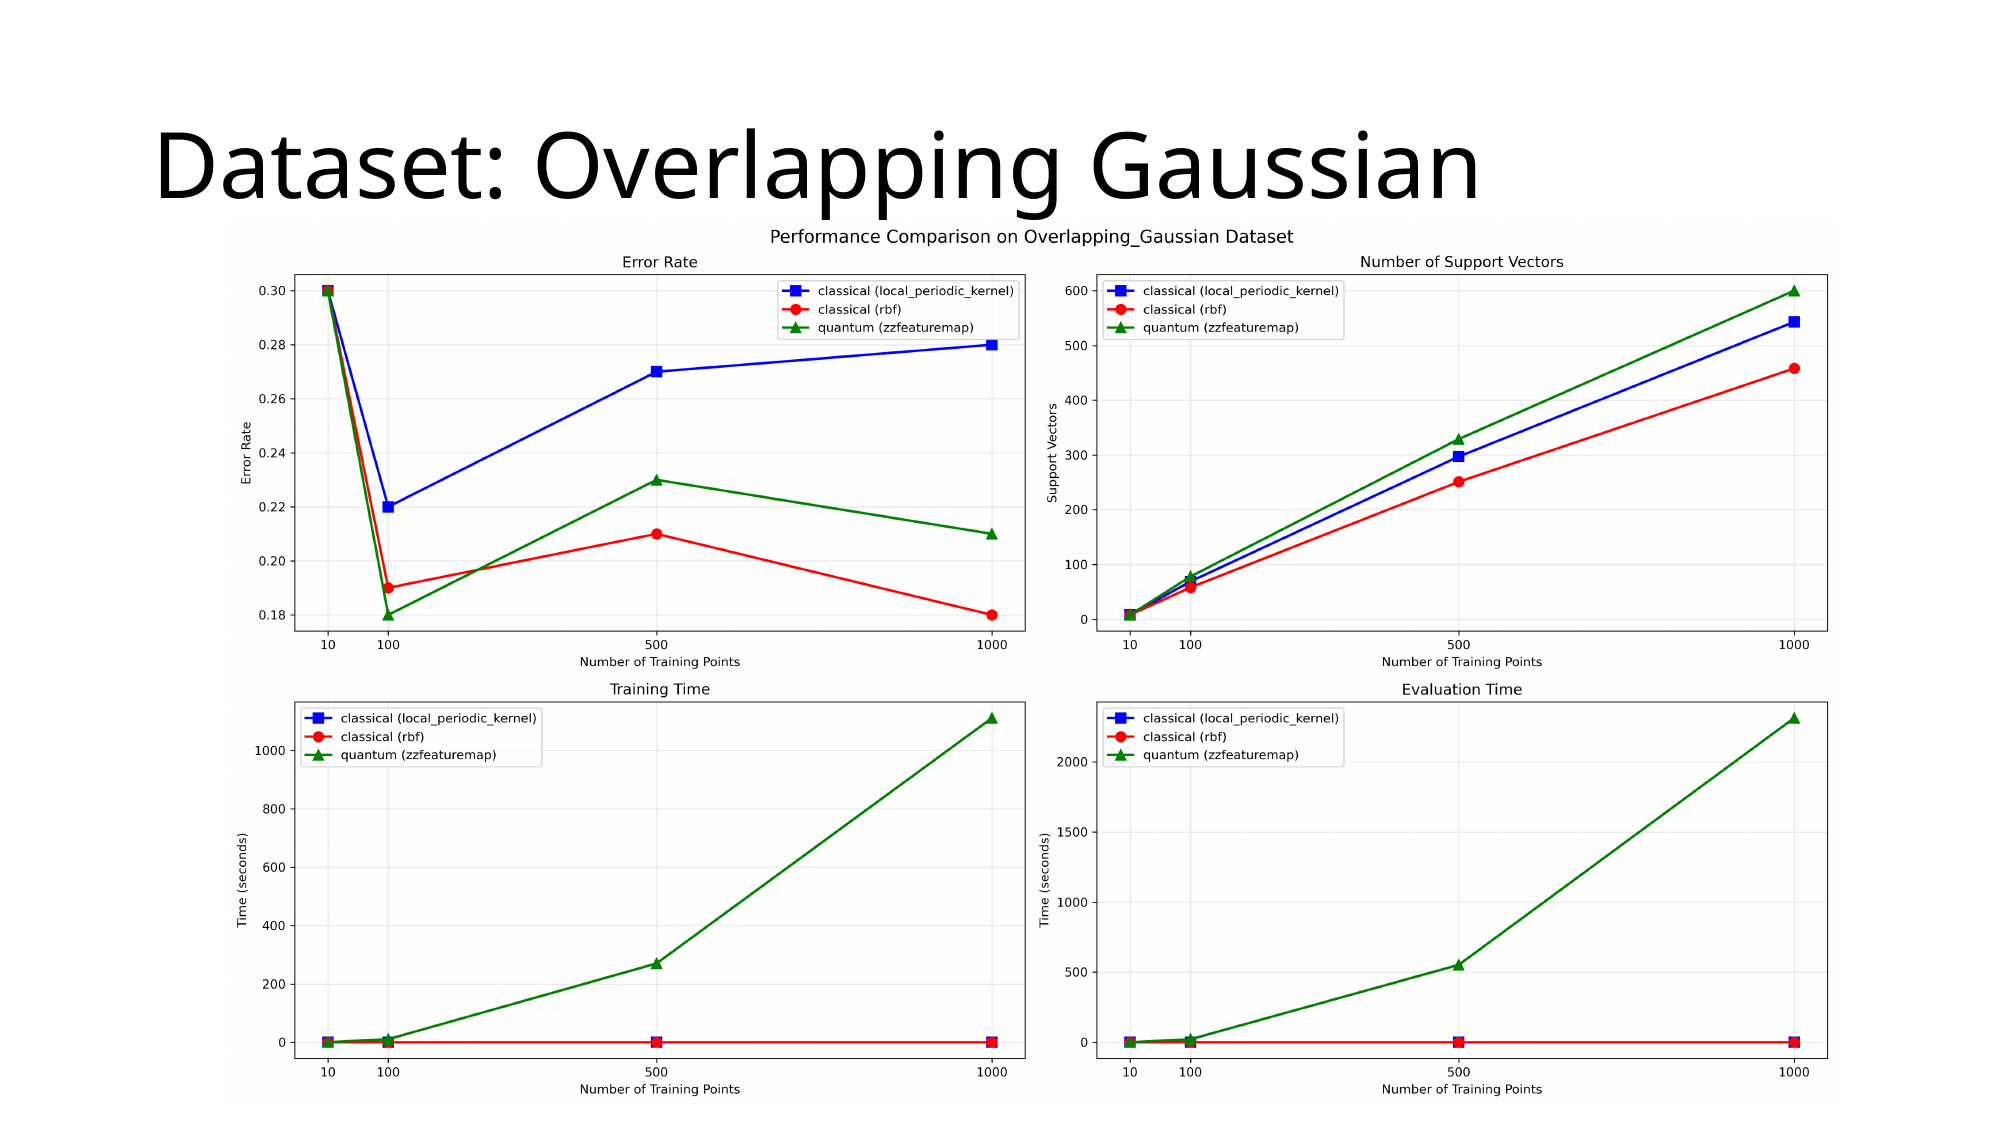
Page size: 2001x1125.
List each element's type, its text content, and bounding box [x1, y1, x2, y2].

title Dataset: Overlapping Gaussian [137, 59, 1863, 278]
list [228, 220, 1836, 1105]
